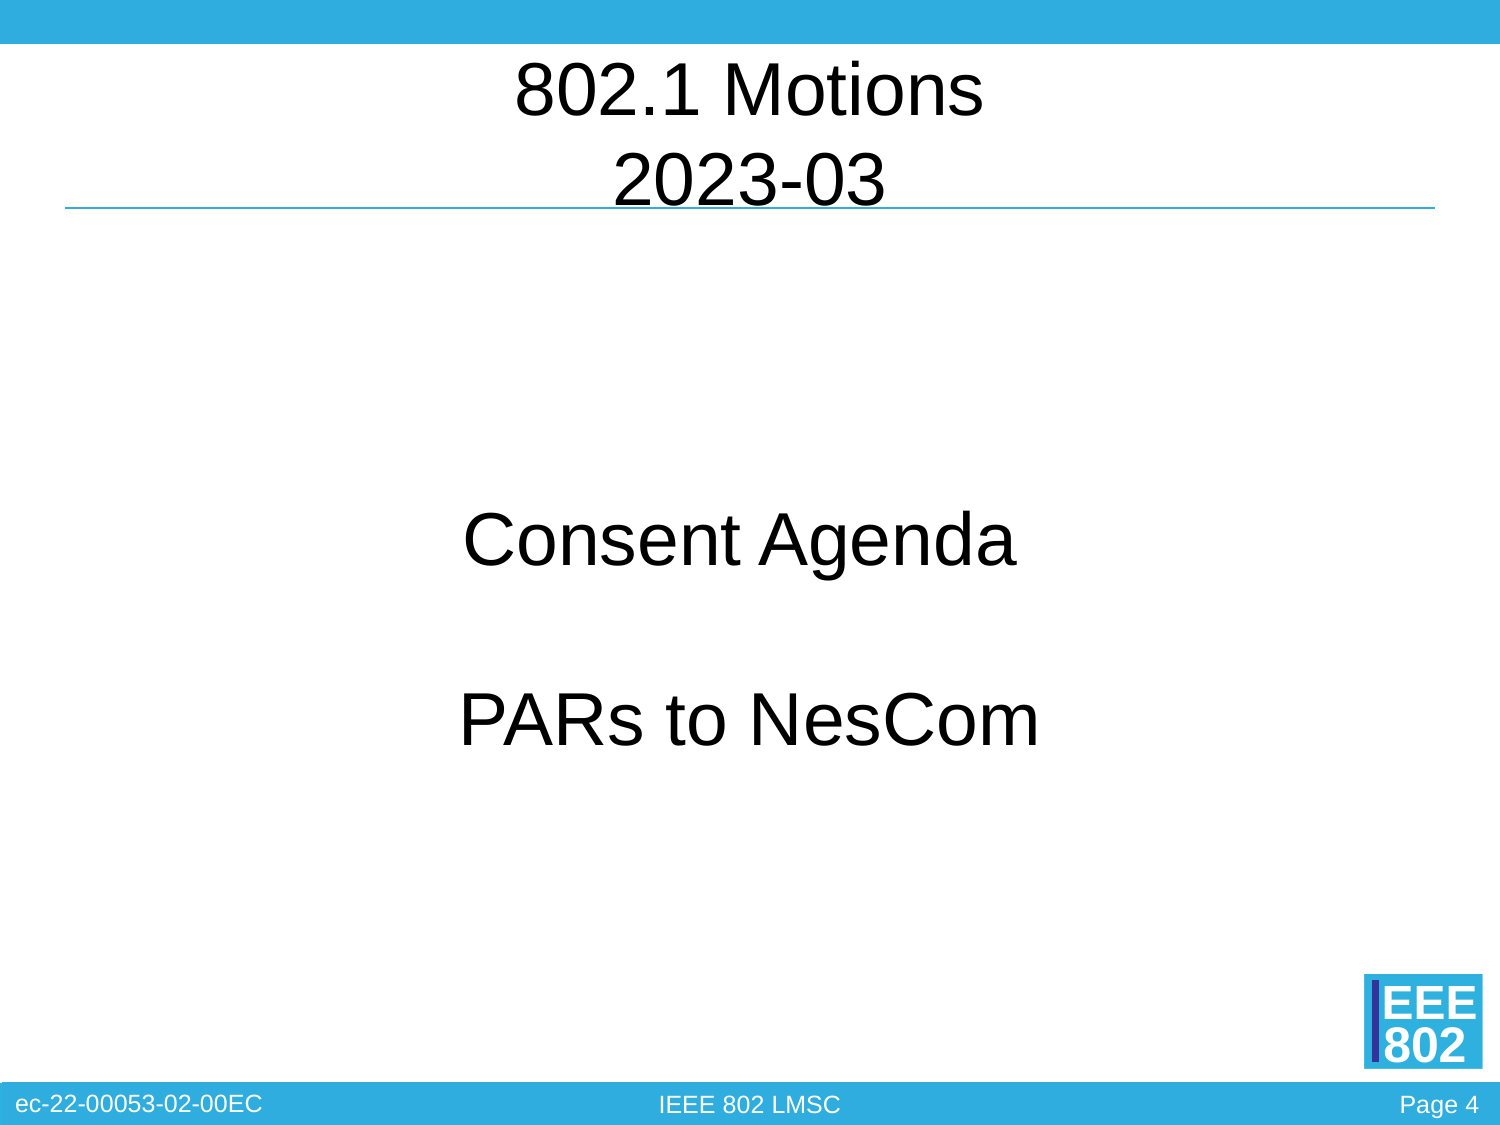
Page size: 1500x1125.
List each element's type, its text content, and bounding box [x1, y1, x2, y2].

title 802.1 Motions 2023-03 Consent Agenda PARs to NesCom [112, 324, 1388, 567]
